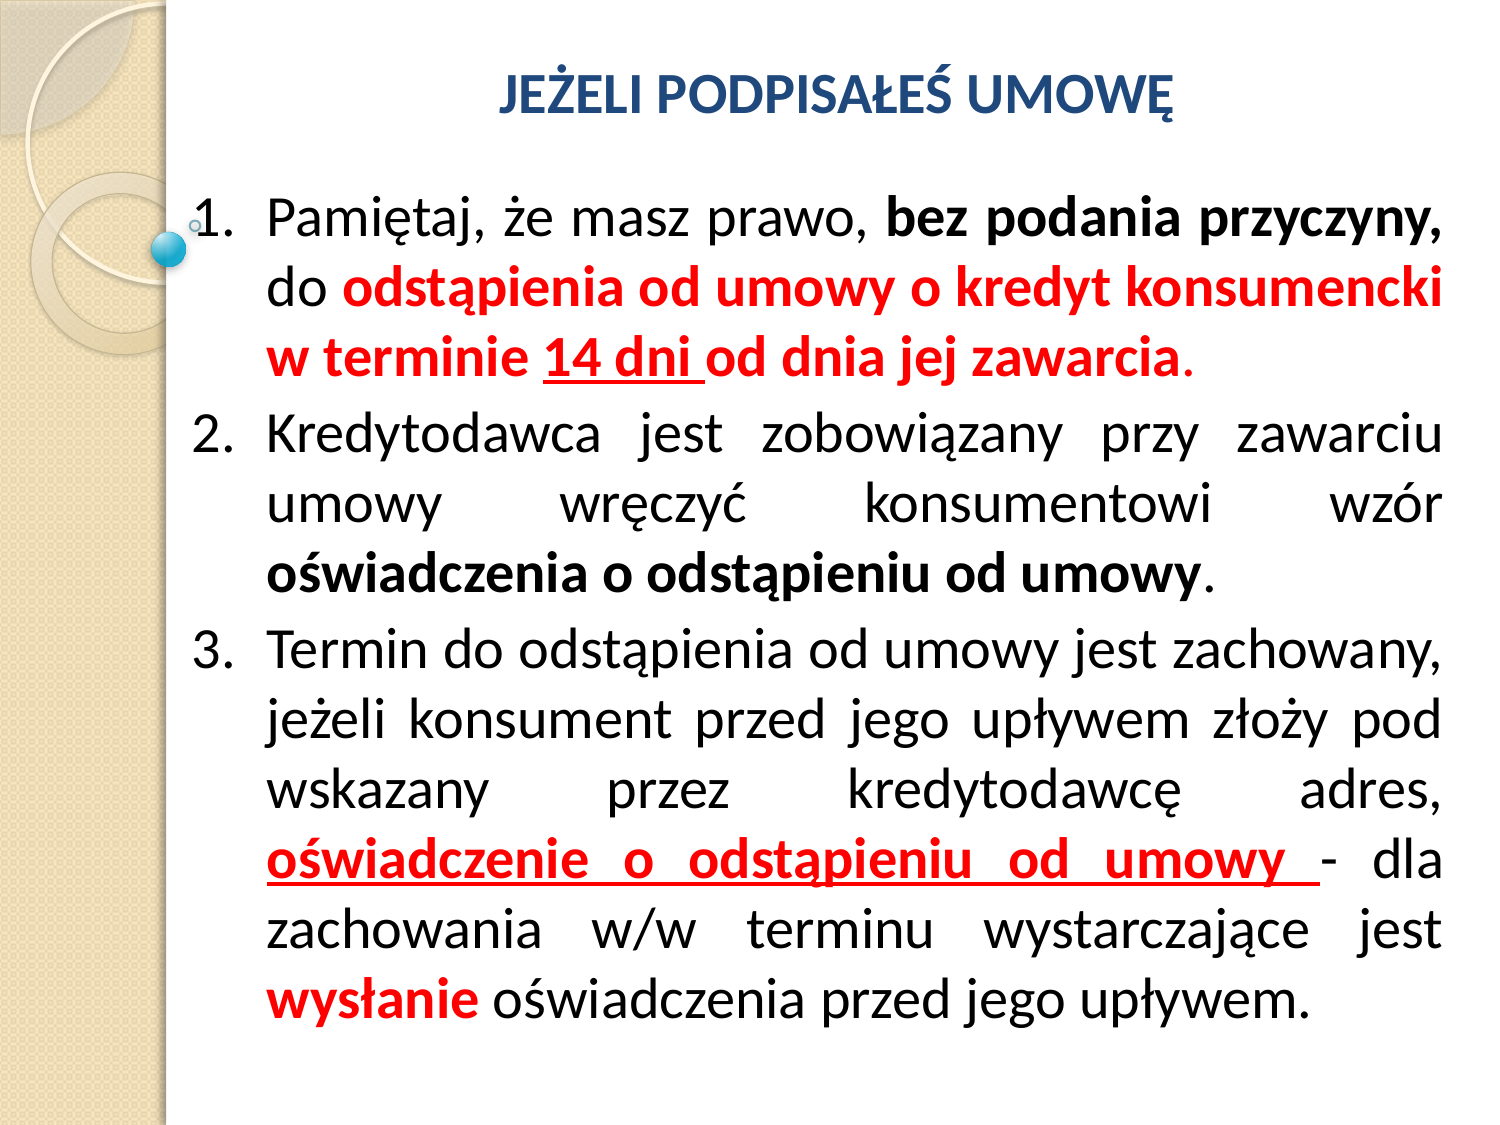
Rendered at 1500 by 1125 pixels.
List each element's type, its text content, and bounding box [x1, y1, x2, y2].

subtitle Pamiętaj, że masz prawo, bez podania przyczyny, do odstąpienia od umowy o kredyt konsumencki w terminie 14 dni od dnia jej zawarcia. Kredytodawca jest zobowiązany przy zawarciu umowy wręczyć konsumentowi wzór oświadczenia o odstąpieniu od umowy. Termin do odstąpienia od umowy jest zachowany, jeżeli konsument przed jego upływem złoży pod wskazany przez kredytodawcę adres, oświadczenie o odstąpieniu od umowy - dla zachowania w/w terminu wystarczające jest wysłanie oświadczenia przed jego upływem. [159, 101, 1459, 846]
title JEŻELI PODPISAŁEŚ UMOWĘ [230, 42, 1446, 133]
